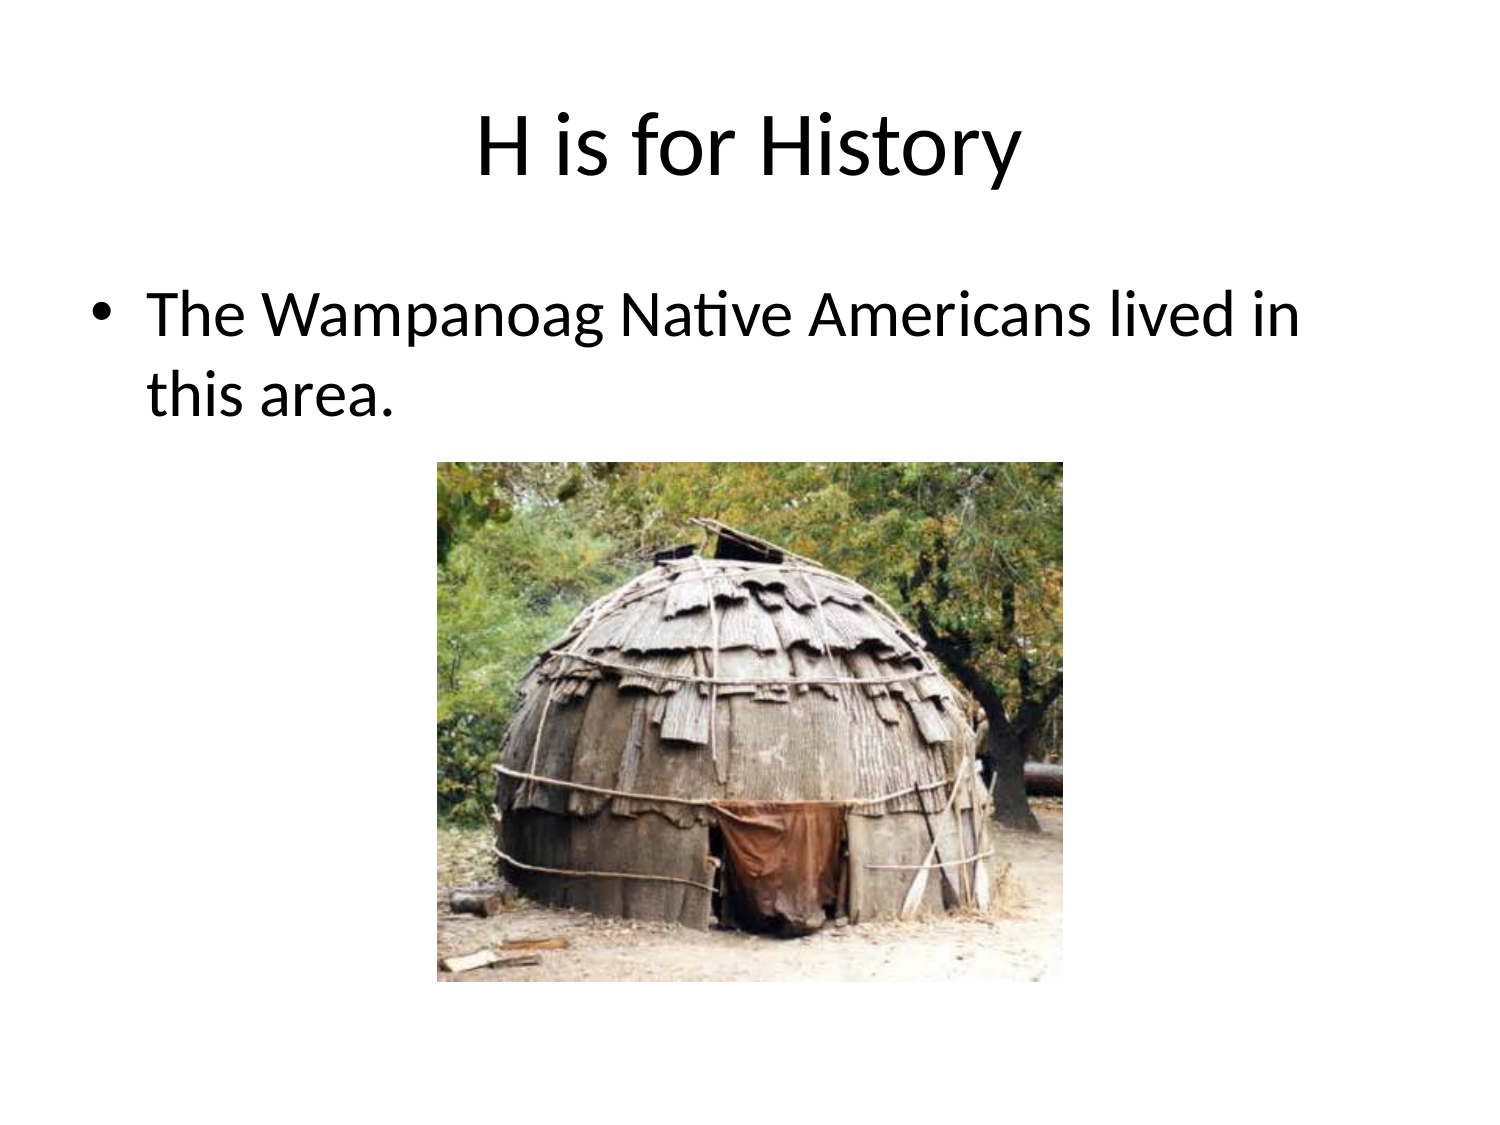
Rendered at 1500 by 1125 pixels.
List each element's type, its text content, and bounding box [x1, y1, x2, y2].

list The Wampanoag Native Americans lived in this area. [75, 262, 1425, 1005]
title H is for History [75, 45, 1425, 233]
picture [437, 462, 1063, 982]
